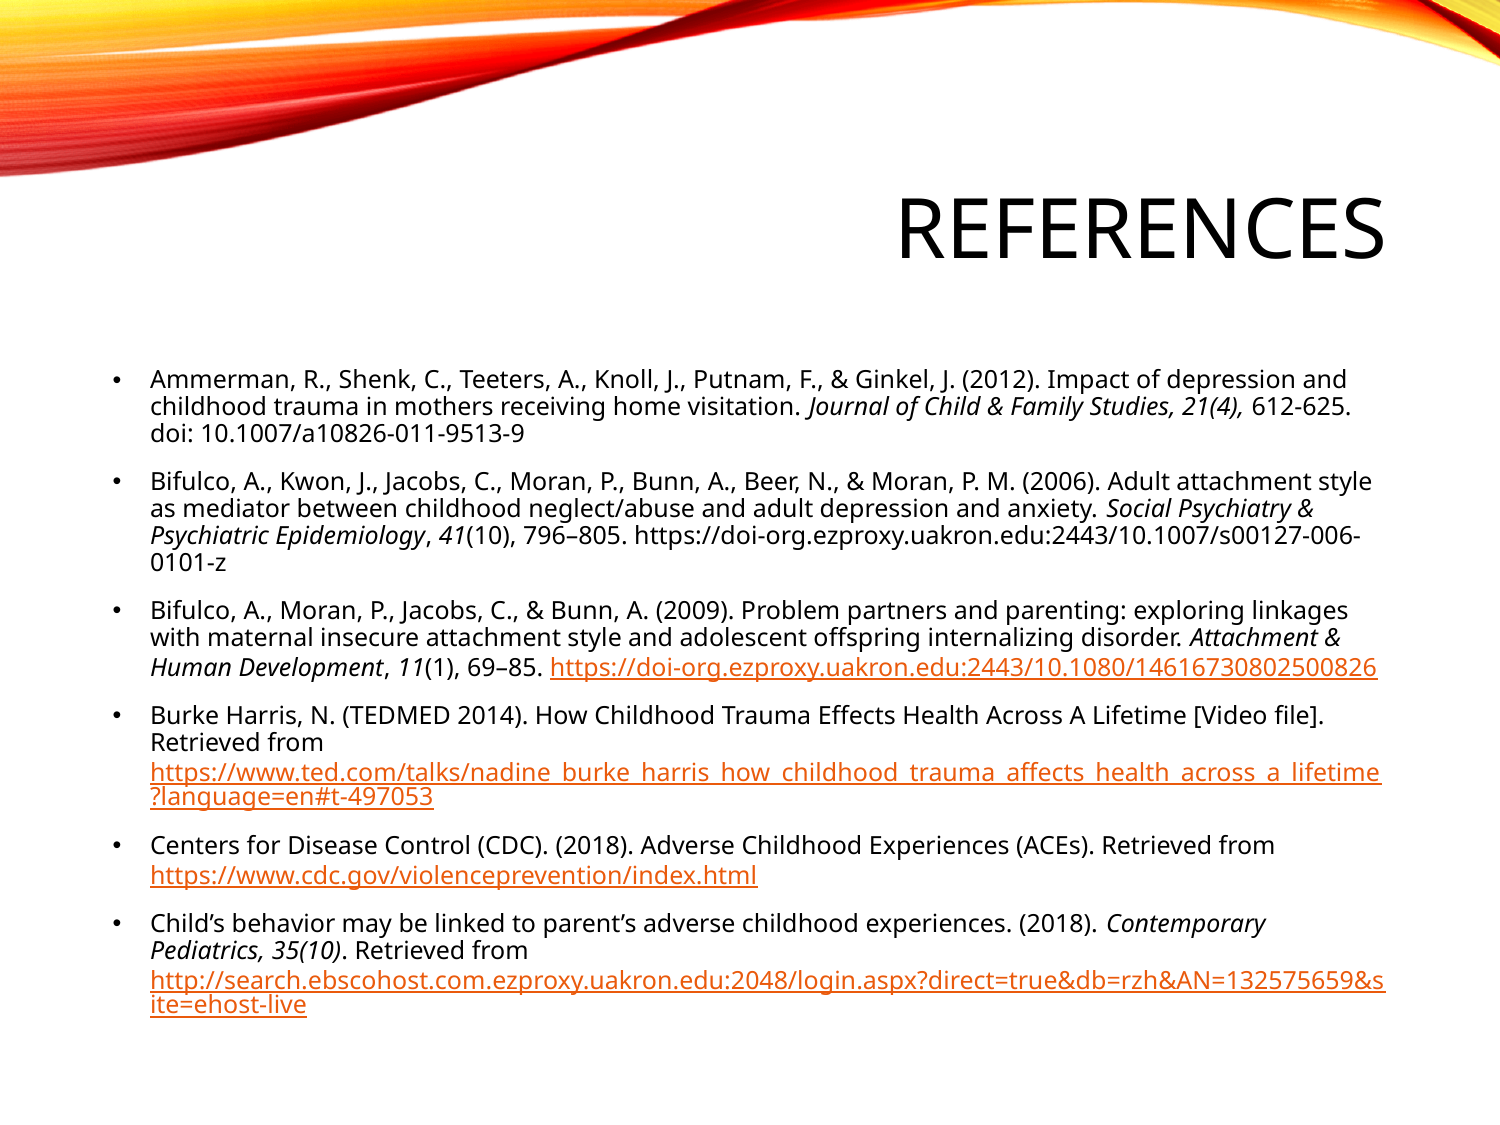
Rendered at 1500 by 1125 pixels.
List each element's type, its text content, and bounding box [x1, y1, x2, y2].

list Ammerman, R., Shenk, C., Teeters, A., Knoll, J., Putnam, F., & Ginkel, J. (2012). Impact of depression and childhood trauma in mothers receiving home visitation. Journal of Child & Family Studies, 21(4), 612-625. doi: 10.1007/a10826-011-9513-9 Bifulco, A., Kwon, J., Jacobs, C., Moran, P., Bunn, A., Beer, N., & Moran, P. M. (2006). Adult attachment style as mediator between childhood neglect/abuse and adult depression and anxiety. Social Psychiatry & Psychiatric Epidemiology, 41(10), 796–805. https://doi-org.ezproxy.uakron.edu:2443/10.1007/s00127-006-0101-z Bifulco, A., Moran, P., Jacobs, C., & Bunn, A. (2009). Problem partners and parenting: exploring linkages with maternal insecure attachment style and adolescent offspring internalizing disorder. Attachment & Human Development, 11(1), 69–85. https://doi-org.ezproxy.uakron.edu:2443/10.1080/14616730802500826 Burke Harris, N. (TEDMED 2014). How Childhood Trauma Effects Health Across A Lifetime [Video file]. Retrieved from https://www.ted.com/talks/nadine_burke_harris_how_childhood_trauma_affects_health_across_a_lifetime?language=en#t-497053 Centers for Disease Control (CDC). (2018). Adverse Childhood Experiences (ACEs). Retrieved from https://www.cdc.gov/violenceprevention/index.html Child’s behavior may be linked to parent’s adverse childhood experiences. (2018). Contemporary Pediatrics, 35(10). Retrieved from http://search.ebscohost.com.ezproxy.uakron.edu:2048/login.aspx?direct=true&db=rzh&AN=132575659&site=ehost-live [97, 360, 1403, 1028]
title References [356, 125, 1403, 338]
picture [0, 0, 1500, 178]
